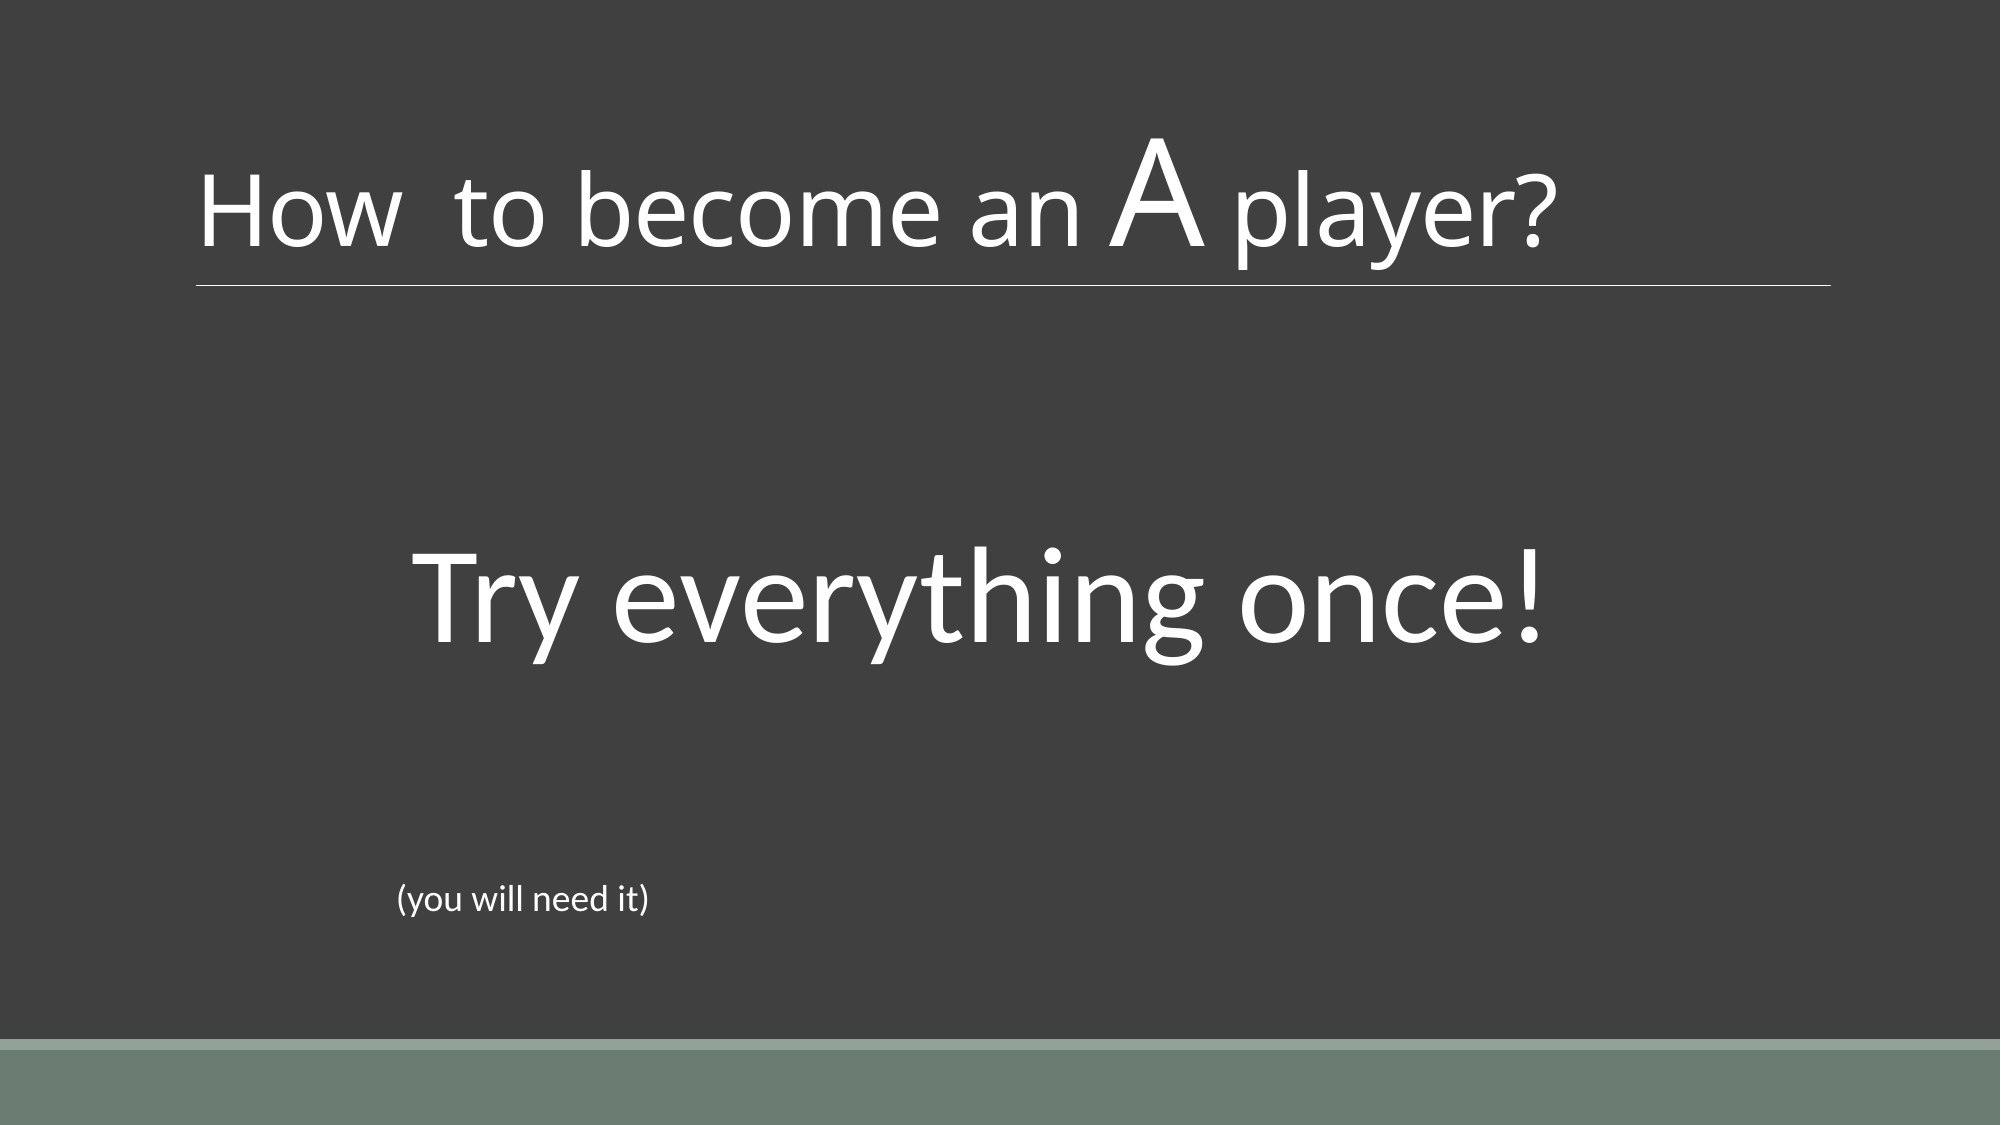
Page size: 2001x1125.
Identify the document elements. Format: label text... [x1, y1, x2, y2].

list Try everything once! (you will need it) [380, 516, 1630, 1011]
title How to become an A player? [180, 47, 1830, 285]
